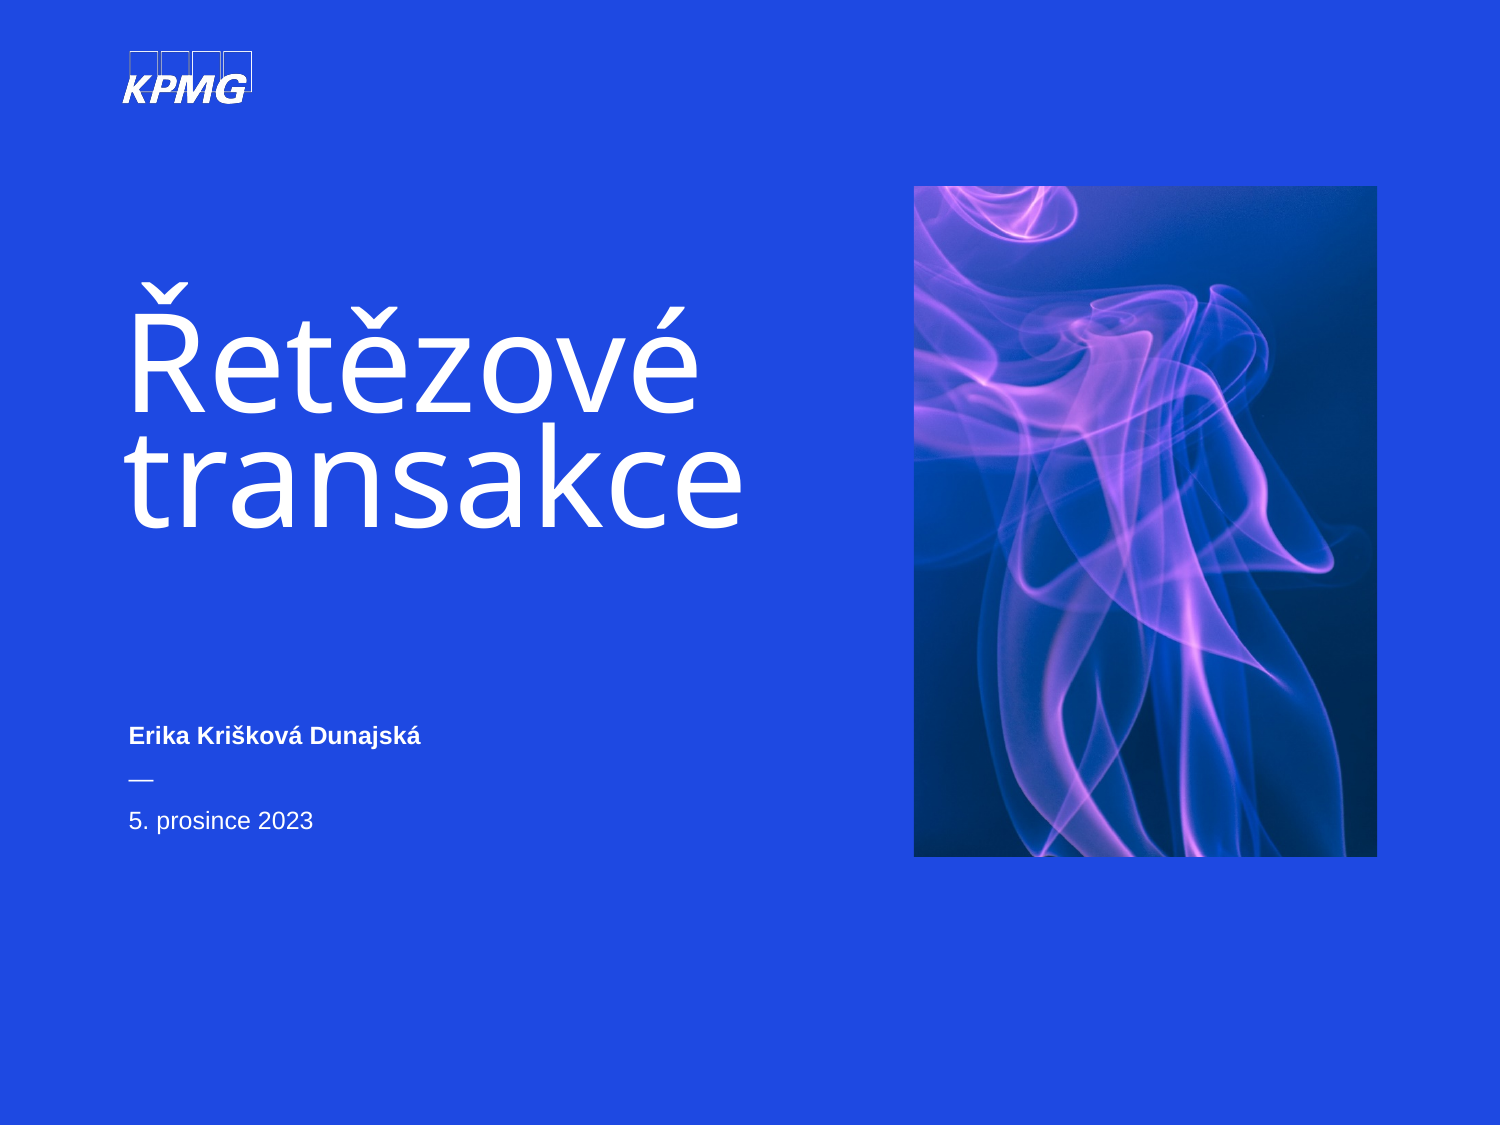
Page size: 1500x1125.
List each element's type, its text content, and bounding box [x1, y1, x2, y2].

title Řetězové transakce [122, 319, 871, 712]
picture [122, 51, 252, 104]
picture [913, 186, 1378, 857]
text_box Erika Krišková Dunajská — 5. prosince 2023 [113, 712, 905, 857]
